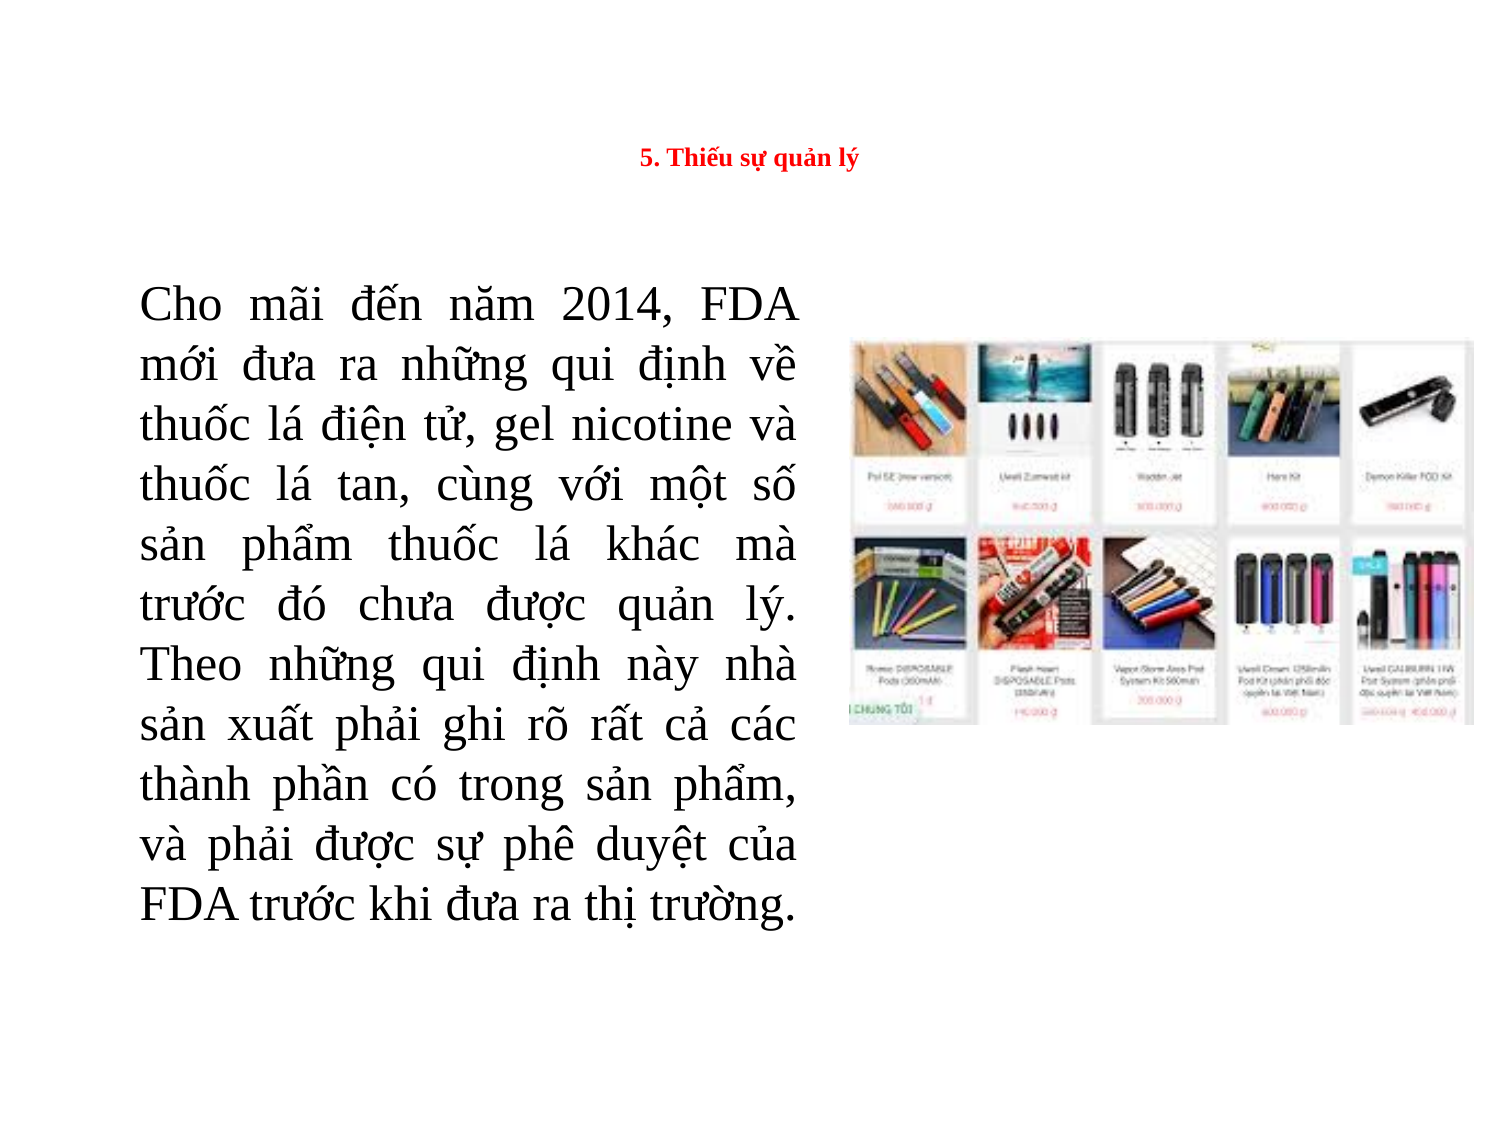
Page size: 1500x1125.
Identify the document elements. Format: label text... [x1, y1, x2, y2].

title 5. Thiếu sự quản lý [75, 99, 1425, 213]
list Cho mãi đến năm 2014, FDA mới đưa ra những qui định về thuốc lá điện tử, gel nicotine và thuốc lá tan, cùng với một số sản phẩm thuốc lá khác mà trước đó chưa được quản lý. Theo những qui định này nhà sản xuất phải ghi rõ rất cả các thành phần có trong sản phẩm, và phải được sự phê duyệt của FDA trước khi đưa ra thị trường. [75, 262, 813, 1005]
picture [849, 337, 1475, 726]
